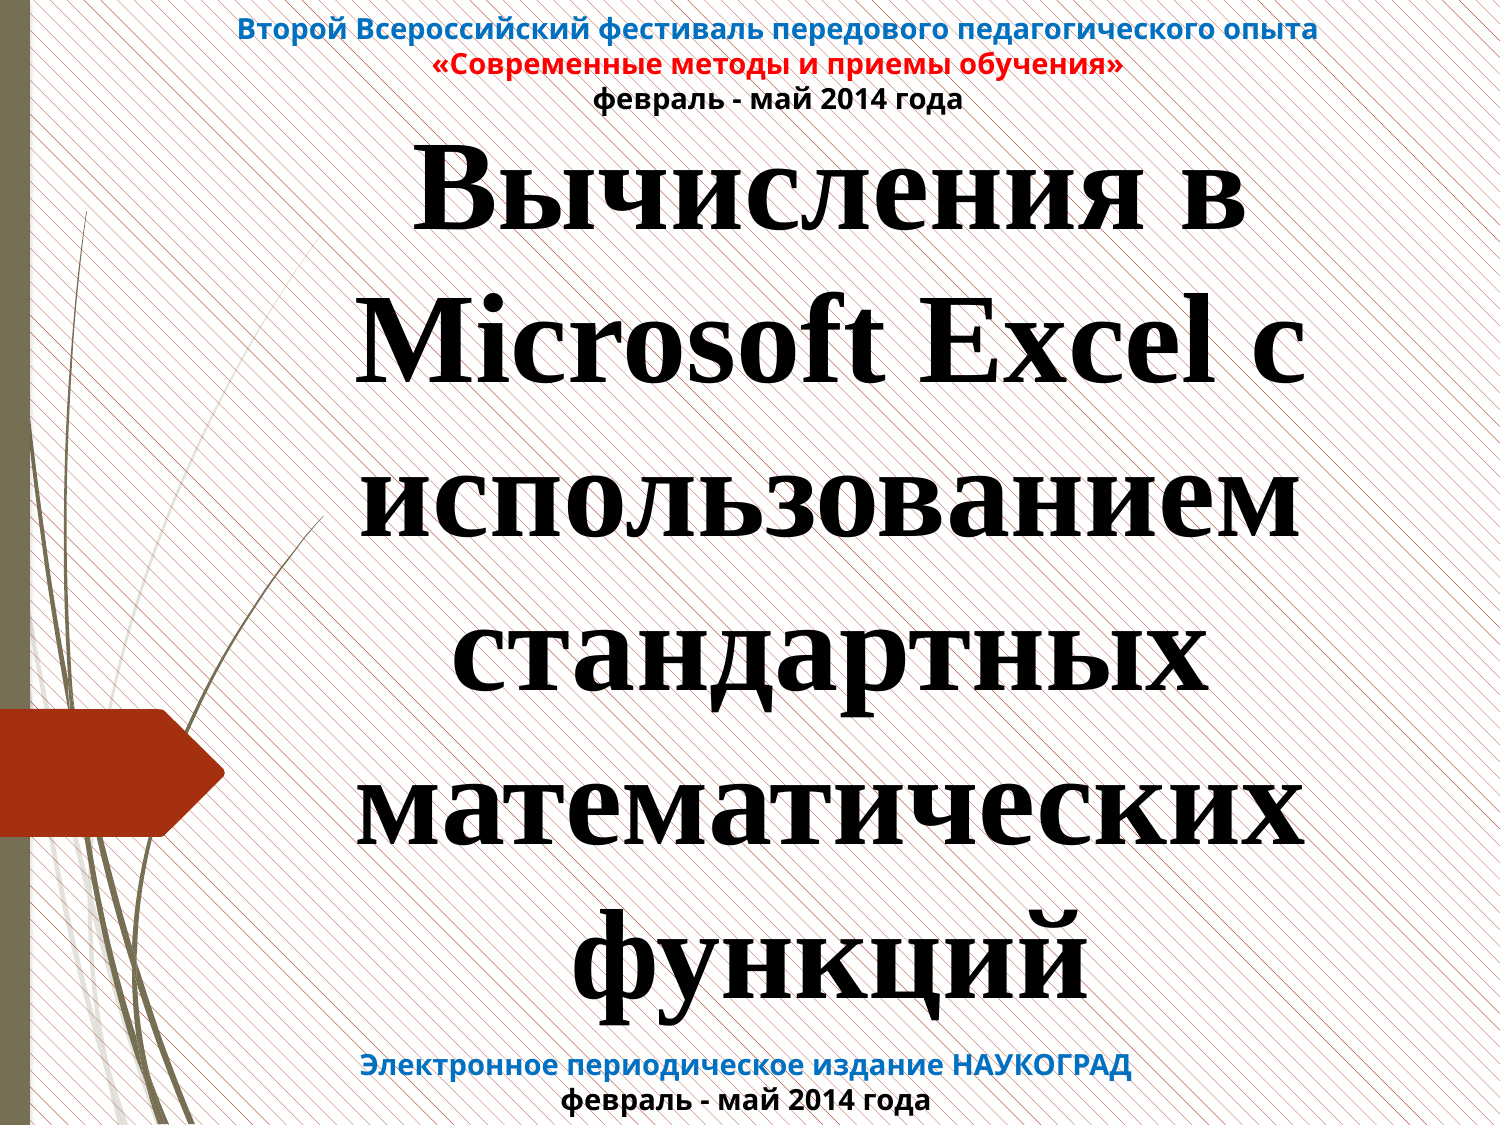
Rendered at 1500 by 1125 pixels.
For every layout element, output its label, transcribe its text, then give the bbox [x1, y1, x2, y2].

title Вычисления в Microsoft Excel с использованием стандартных математических функций [289, 123, 1373, 1032]
text_box Электронное периодическое издание НАУКОГРАД февраль - май 2014 года [29, 1039, 1463, 1124]
text_box Второй Всероссийский фестиваль передового педагогического опыта «Современные методы и приемы обучения» февраль - май 2014 года [61, 3, 1495, 123]
